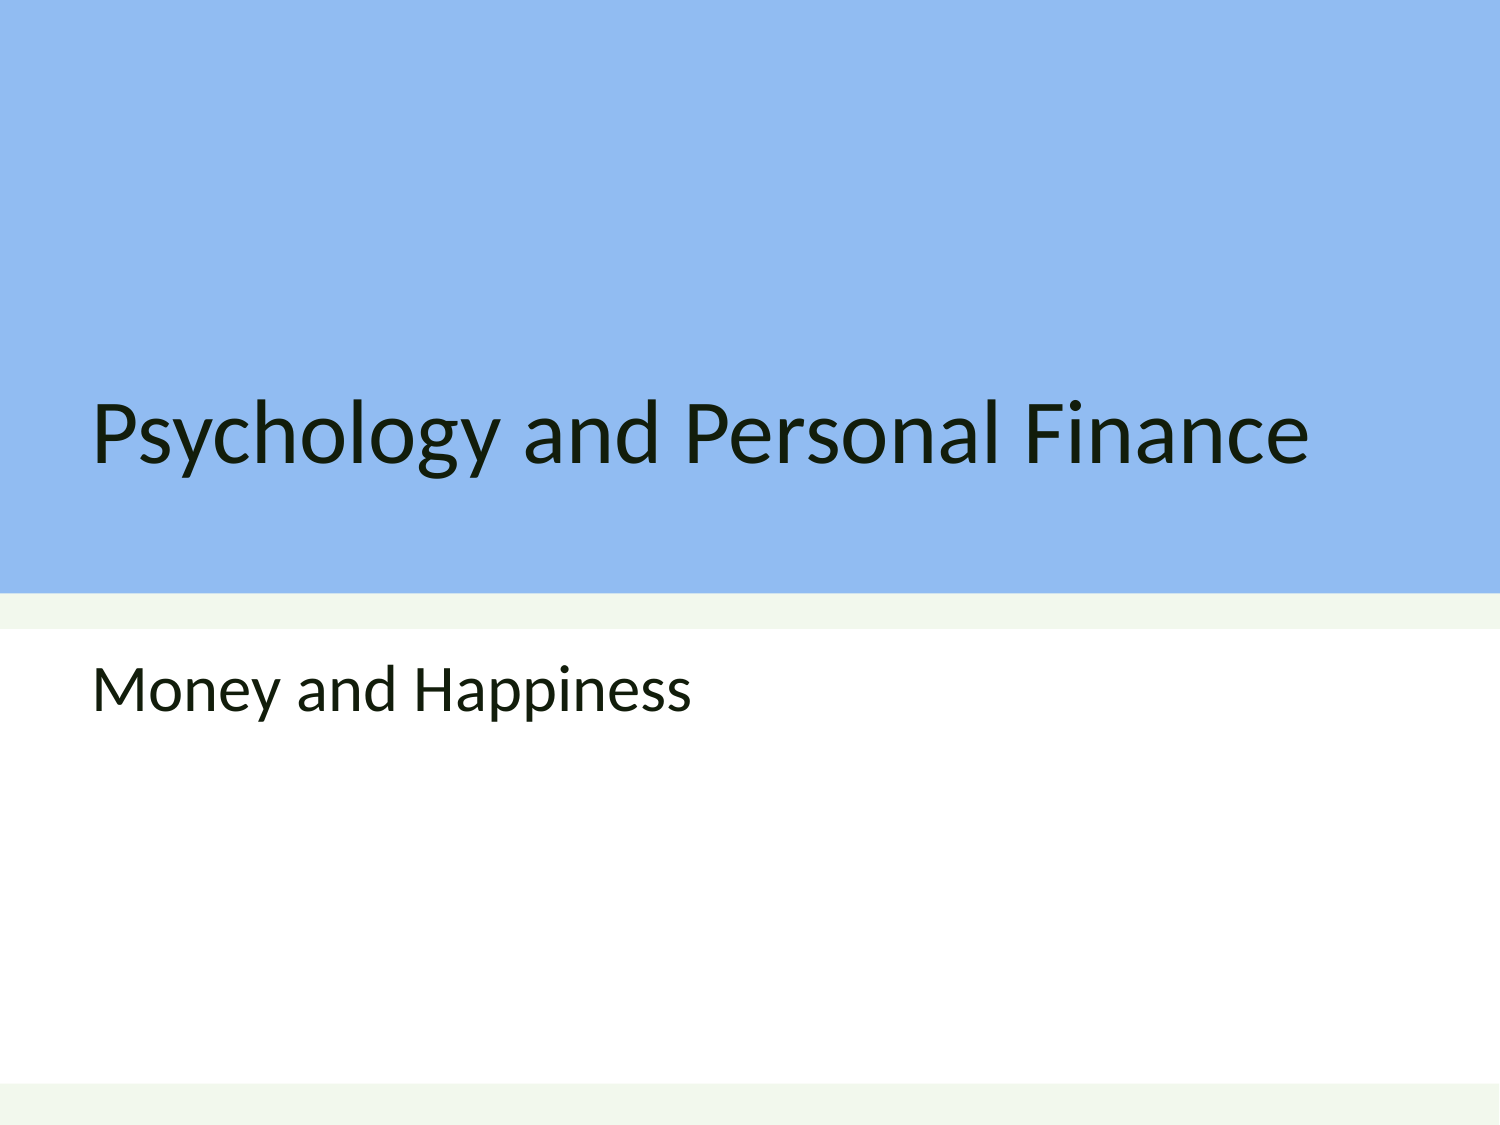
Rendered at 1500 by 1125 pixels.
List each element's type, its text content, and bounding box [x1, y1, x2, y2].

subtitle Money and Happiness [76, 637, 1276, 926]
title Psychology and Personal Finance [76, 290, 1388, 563]
